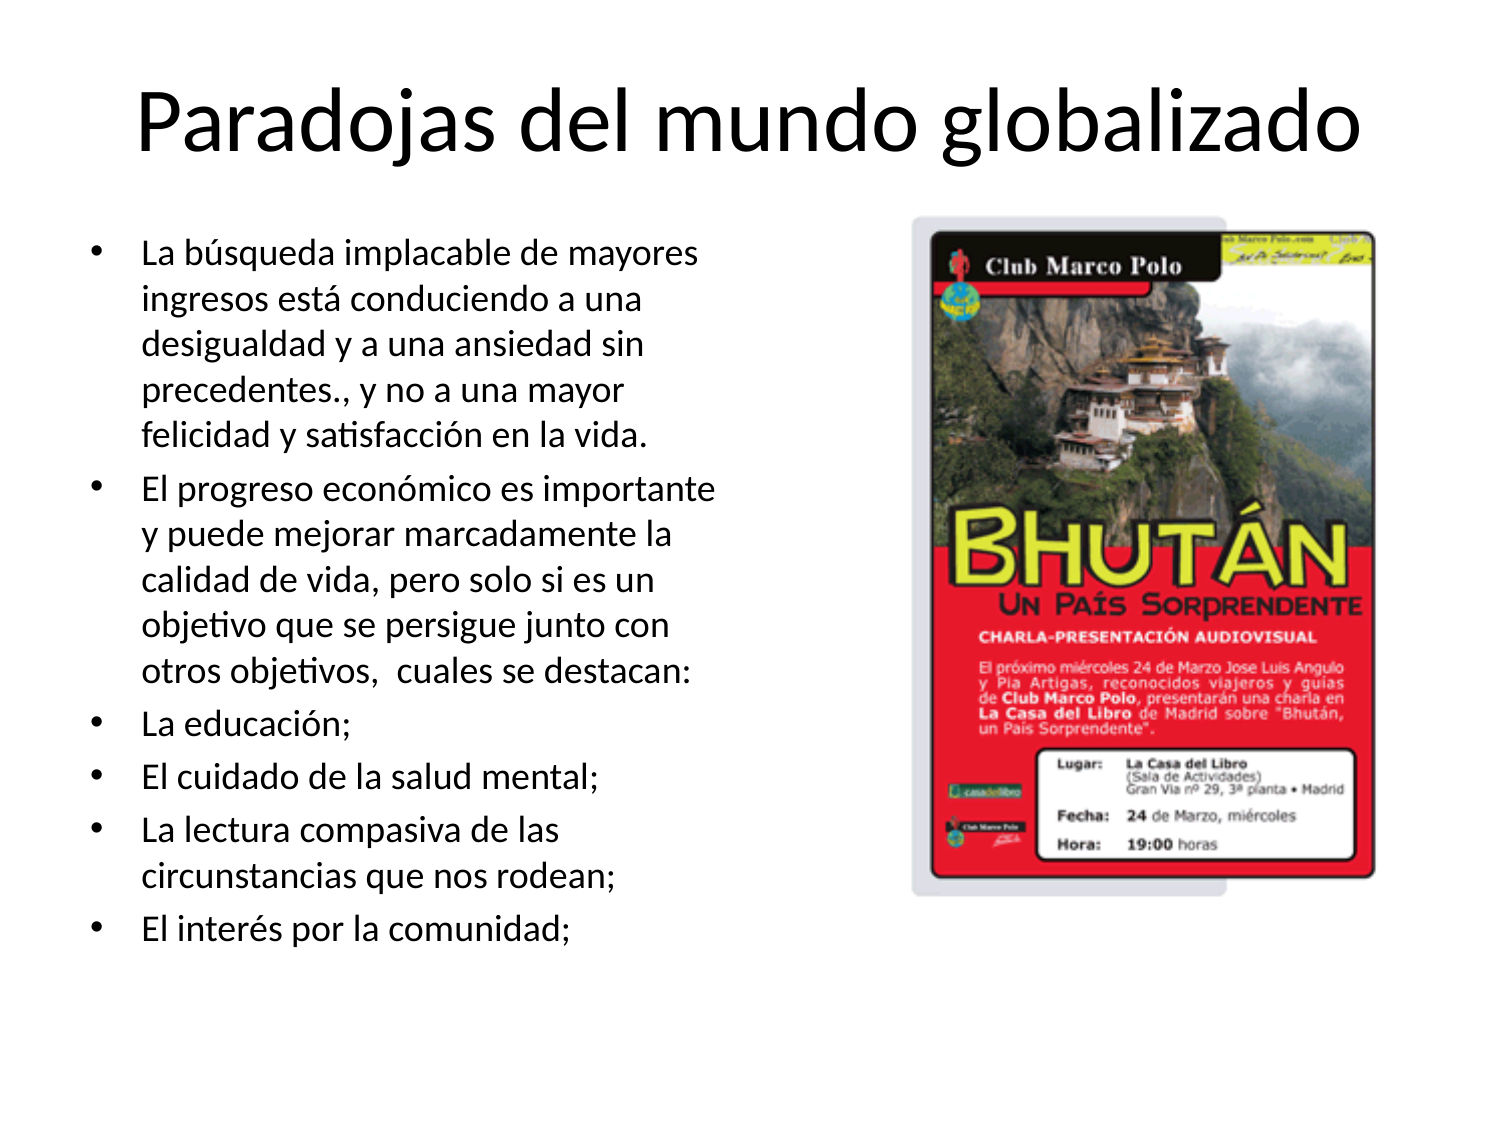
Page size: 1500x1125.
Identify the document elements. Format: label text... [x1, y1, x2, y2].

list La búsqueda implacable de mayores ingresos está conduciendo a una desigualdad y a una ansiedad sin precedentes., y no a una mayor felicidad y satisfacción en la vida. El progreso económico es importante y puede mejorar marcadamente la calidad de vida, pero solo si es un objetivo que se persigue junto con otros objetivos, cuales se destacan: La educación; El cuidado de la salud mental; La lectura compasiva de las circunstancias que nos rodean; El interés por la comunidad; [75, 219, 738, 1005]
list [898, 200, 1400, 911]
title Paradojas del mundo globalizado [75, 45, 1425, 185]
